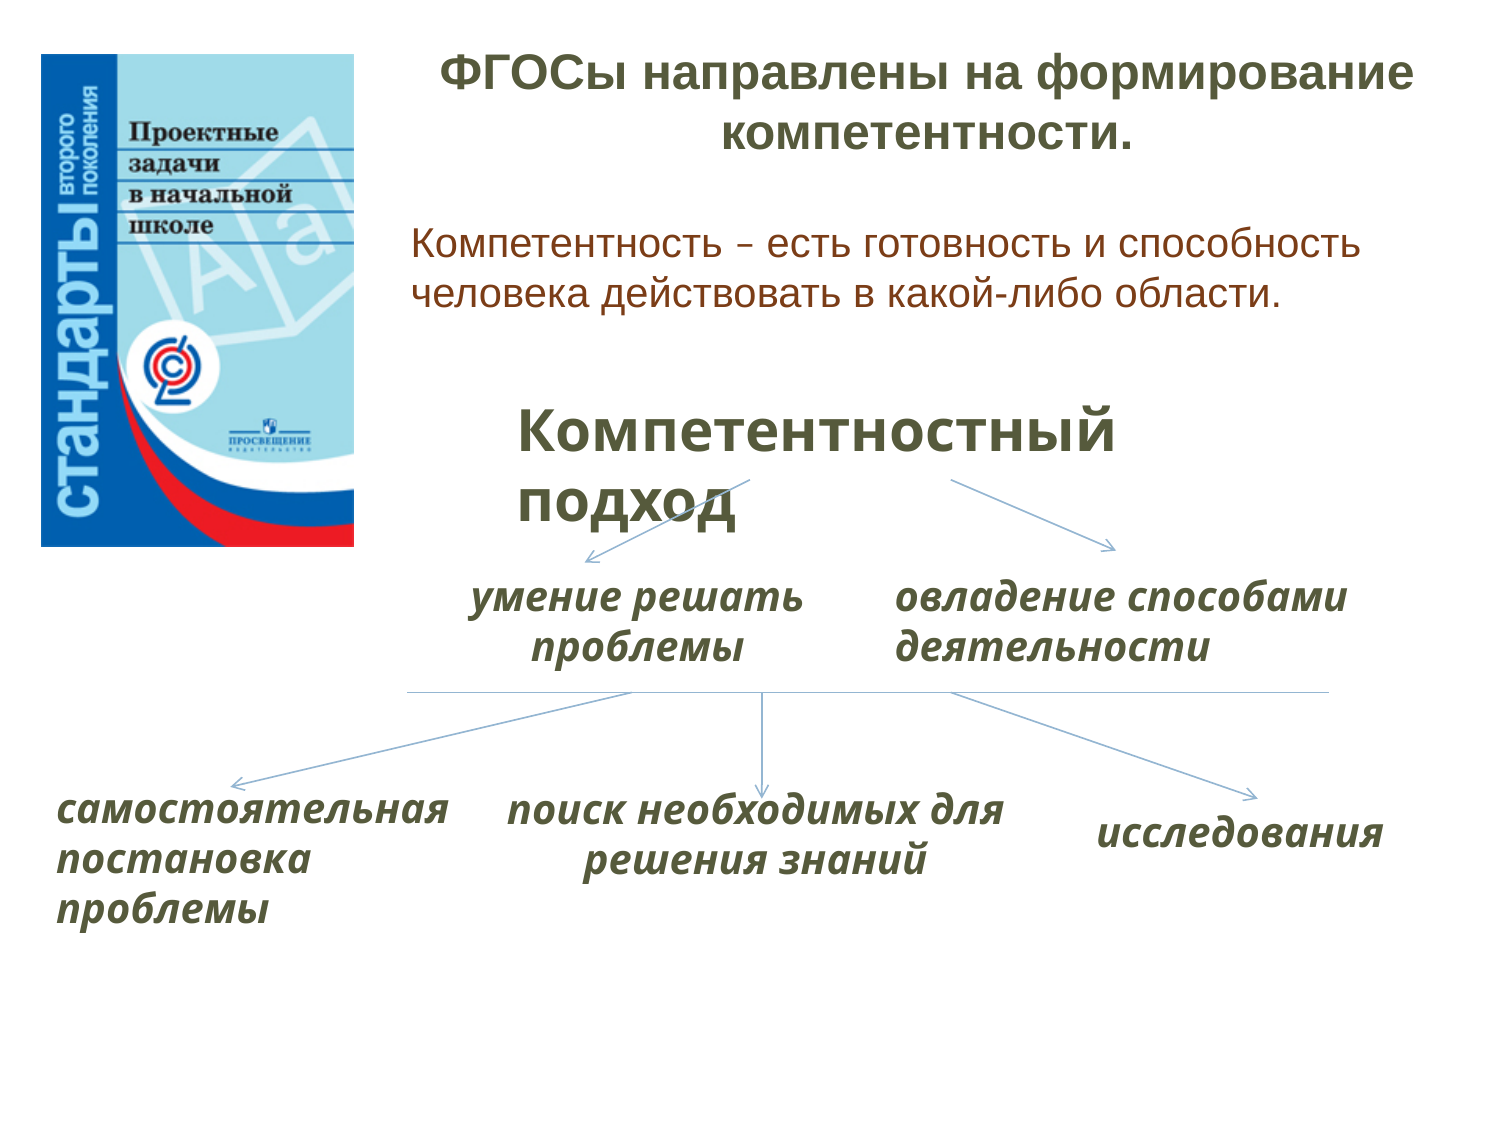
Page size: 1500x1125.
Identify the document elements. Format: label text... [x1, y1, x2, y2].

text_box умение решать проблемы [395, 562, 879, 678]
text_box самостоятельная постановка проблемы [41, 774, 538, 940]
text_box поиск необходимых для решения знаний [490, 775, 1022, 890]
text_box Компетентность – есть готовность и способность человека действовать в какой-либо области. [395, 207, 1447, 323]
text_box Компетентностный подход [501, 385, 1307, 540]
text_box ФГОСы направлены на формирование компетентности. [407, 31, 1447, 167]
text_box овладение способами деятельности [879, 562, 1459, 678]
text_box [950, 479, 1117, 551]
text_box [229, 692, 633, 788]
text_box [584, 479, 751, 563]
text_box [950, 692, 1259, 799]
picture [40, 54, 355, 547]
text_box исследования [1021, 798, 1459, 864]
